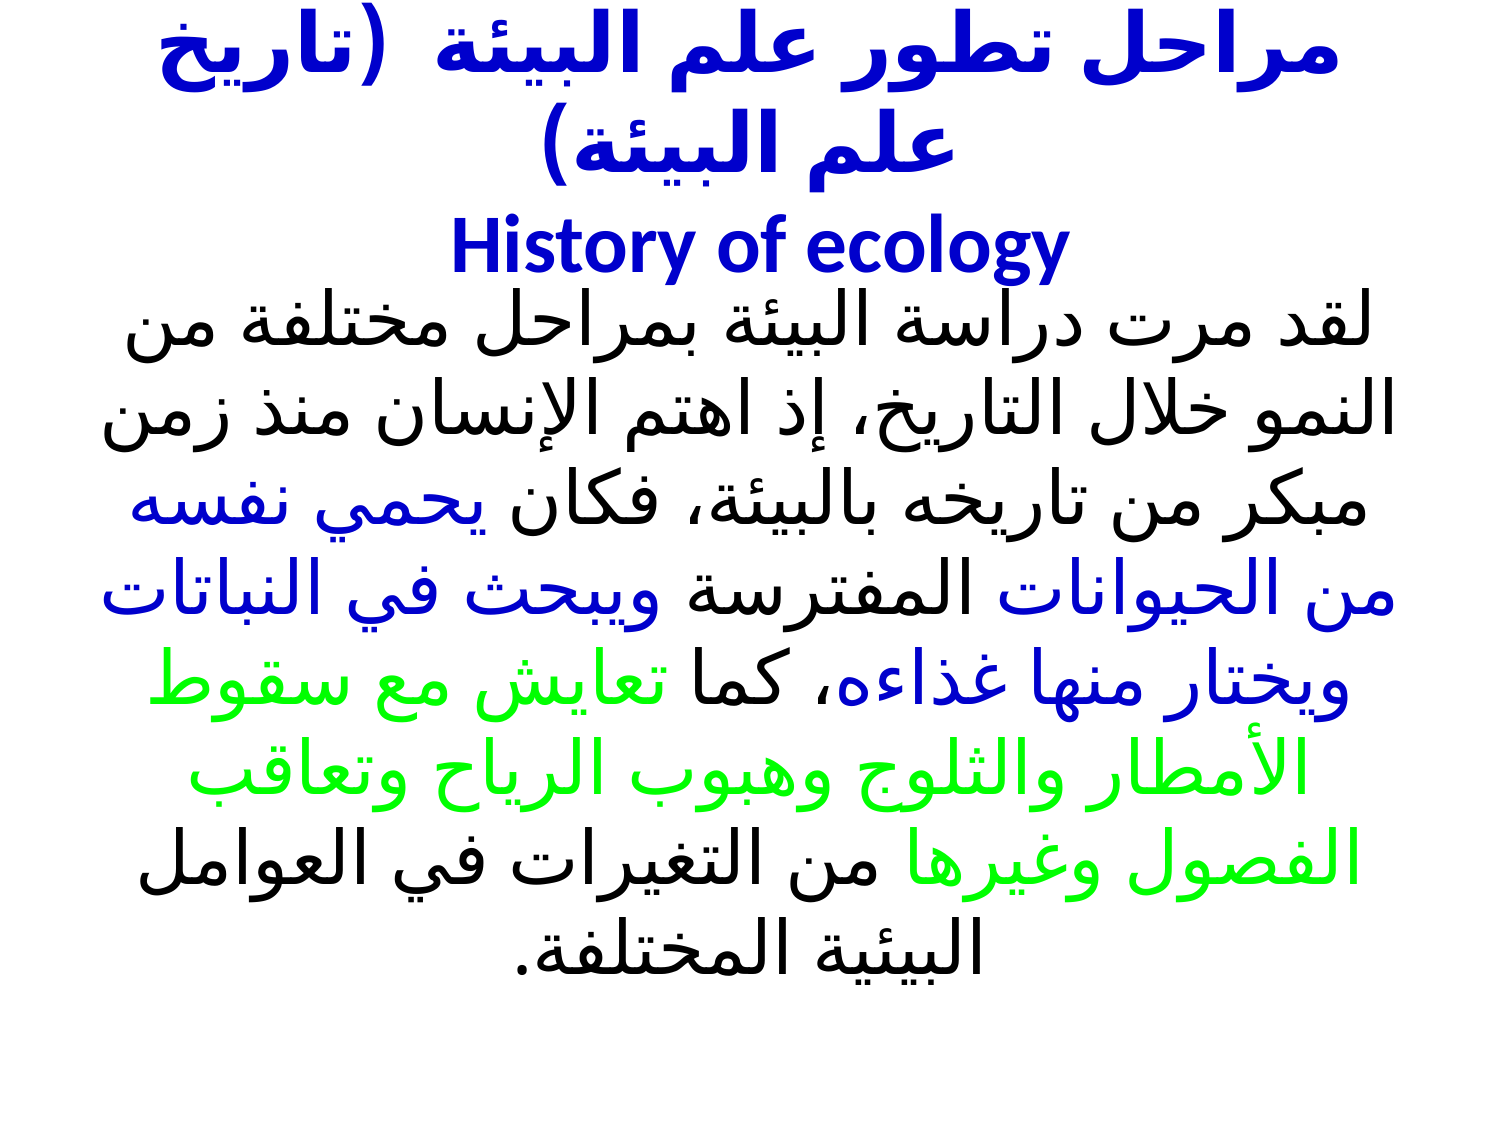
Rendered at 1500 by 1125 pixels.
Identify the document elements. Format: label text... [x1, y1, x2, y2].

title مراحل تطور علم البيئة (تاريخ علم البيئة) History of ecology [75, 45, 1425, 233]
list لقد مرت دراسة البيئة بمراحل مختلفة من النمو خلال التاريخ، إذ اهتم الإنسان منذ زمن مبكر من تاريخه بالبيئة، فكان يحمي نفسه من الحيوانات المفترسة ويبحث في النباتات ويختار منها غذاءه، كما تعايش مع سقوط الأمطار والثلوج وهبوب الرياح وتعاقب الفصول وغيرها من التغيرات في العوامل البيئية المختلفة. [75, 262, 1425, 1005]
